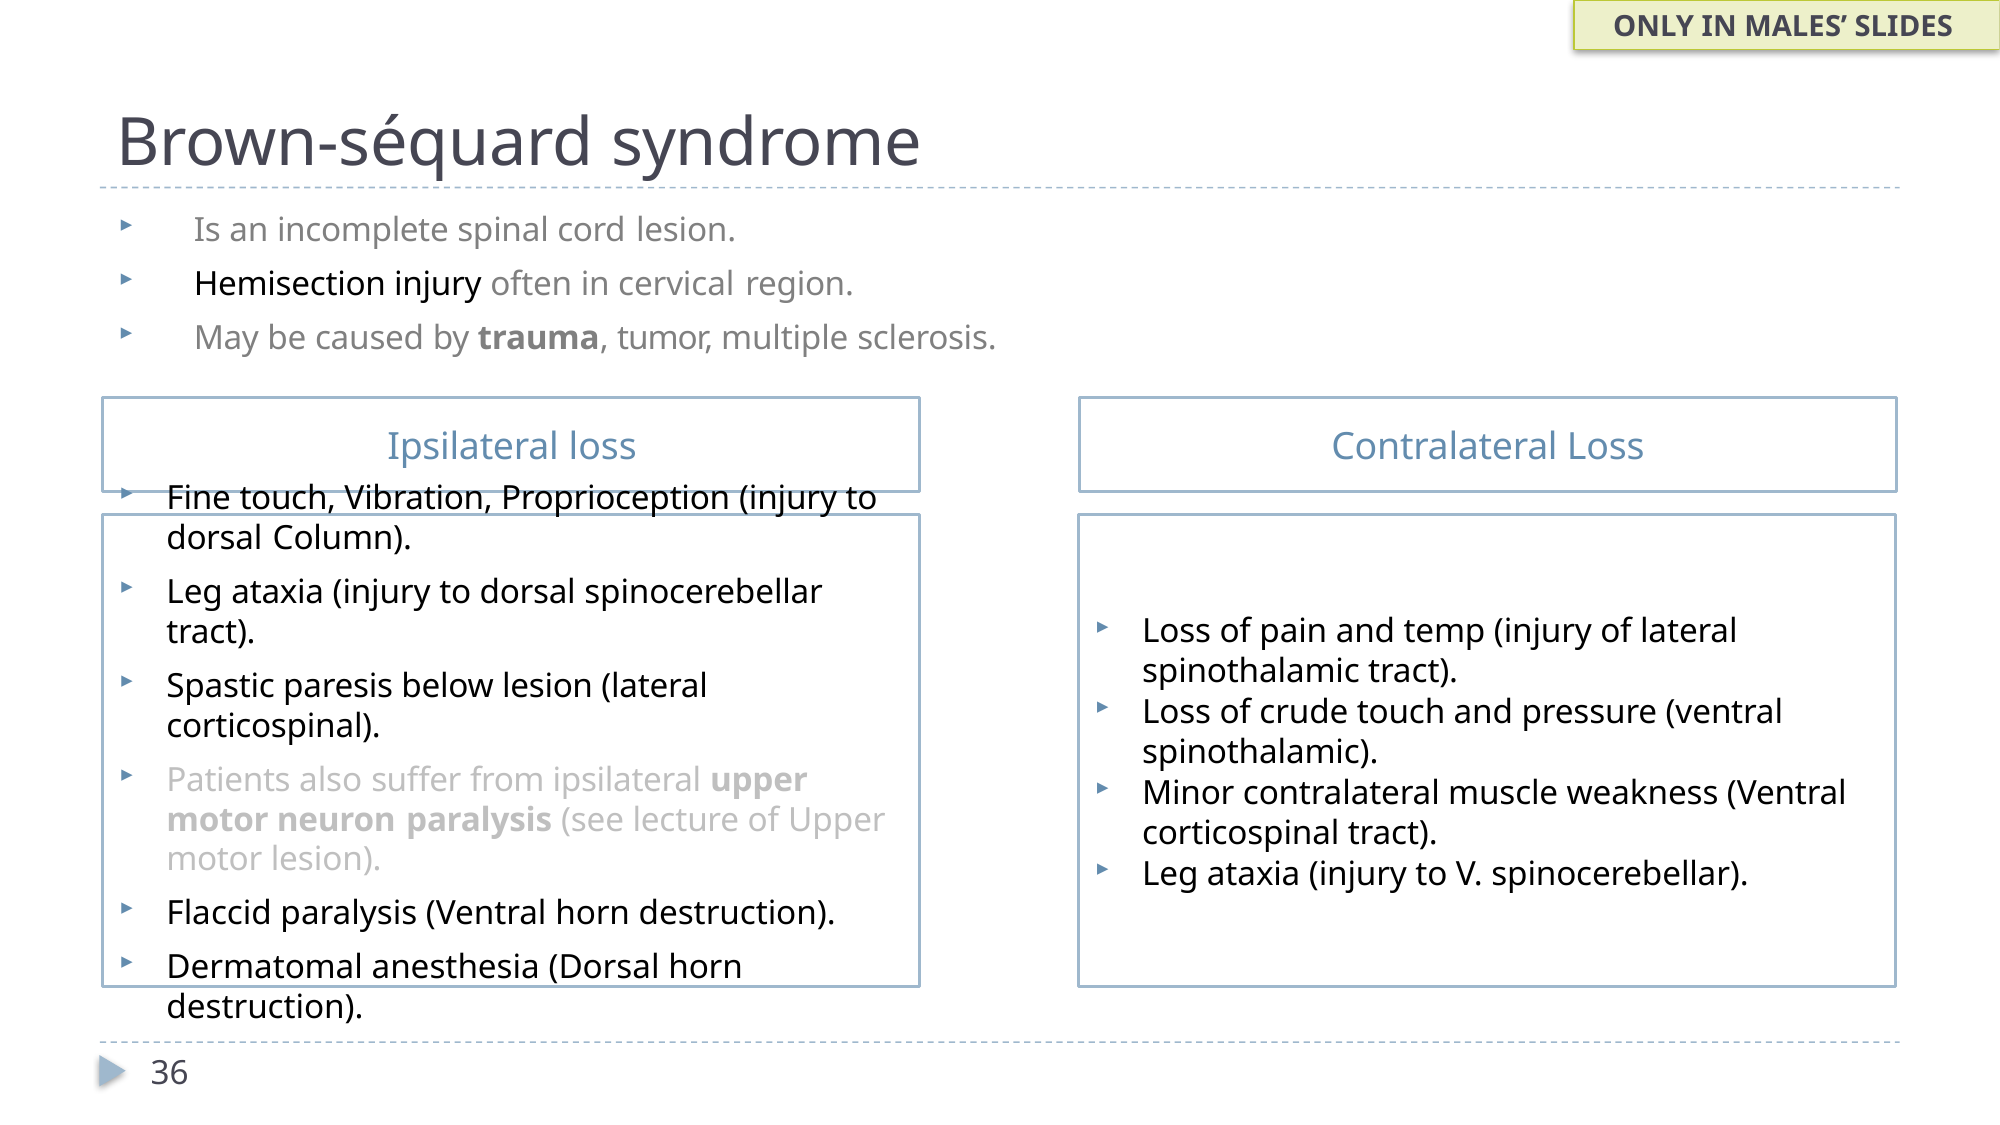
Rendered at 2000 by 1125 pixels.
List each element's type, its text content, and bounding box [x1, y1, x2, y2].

text_box Fine touch, Vibration, Proprioception (injury to dorsal Column). Leg ataxia (injury to dorsal spinocerebellar tract). Spastic paresis below lesion (lateral corticospinal). Patients also suffer from ipsilateral upper motor neuron paralysis (see lecture of Upper motor lesion). Flaccid paralysis (Ventral horn destruction). Dermatomal anesthesia (Dorsal horn destruction). [101, 513, 921, 988]
title Brown-séquard syndrome [99, 24, 1900, 188]
text_box Ipsilateral loss [101, 396, 921, 493]
list Is an incomplete spinal cord lesion. Hemisection injury often in cervical region. May be caused by trauma, tumor, multiple sclerosis. [99, 200, 1900, 1010]
text_box ONLY IN MALES’ SLIDES [1573, 0, 2000, 50]
slide_number 36 [133, 1042, 568, 1103]
text_box Loss of pain and temp (injury of lateral spinothalamic tract). Loss of crude touch and pressure (ventral spinothalamic). Minor contralateral muscle weakness (Ventral corticospinal tract). Leg ataxia (injury to V. spinocerebellar). [1077, 513, 1897, 988]
text_box Contralateral Loss [1078, 396, 1898, 493]
